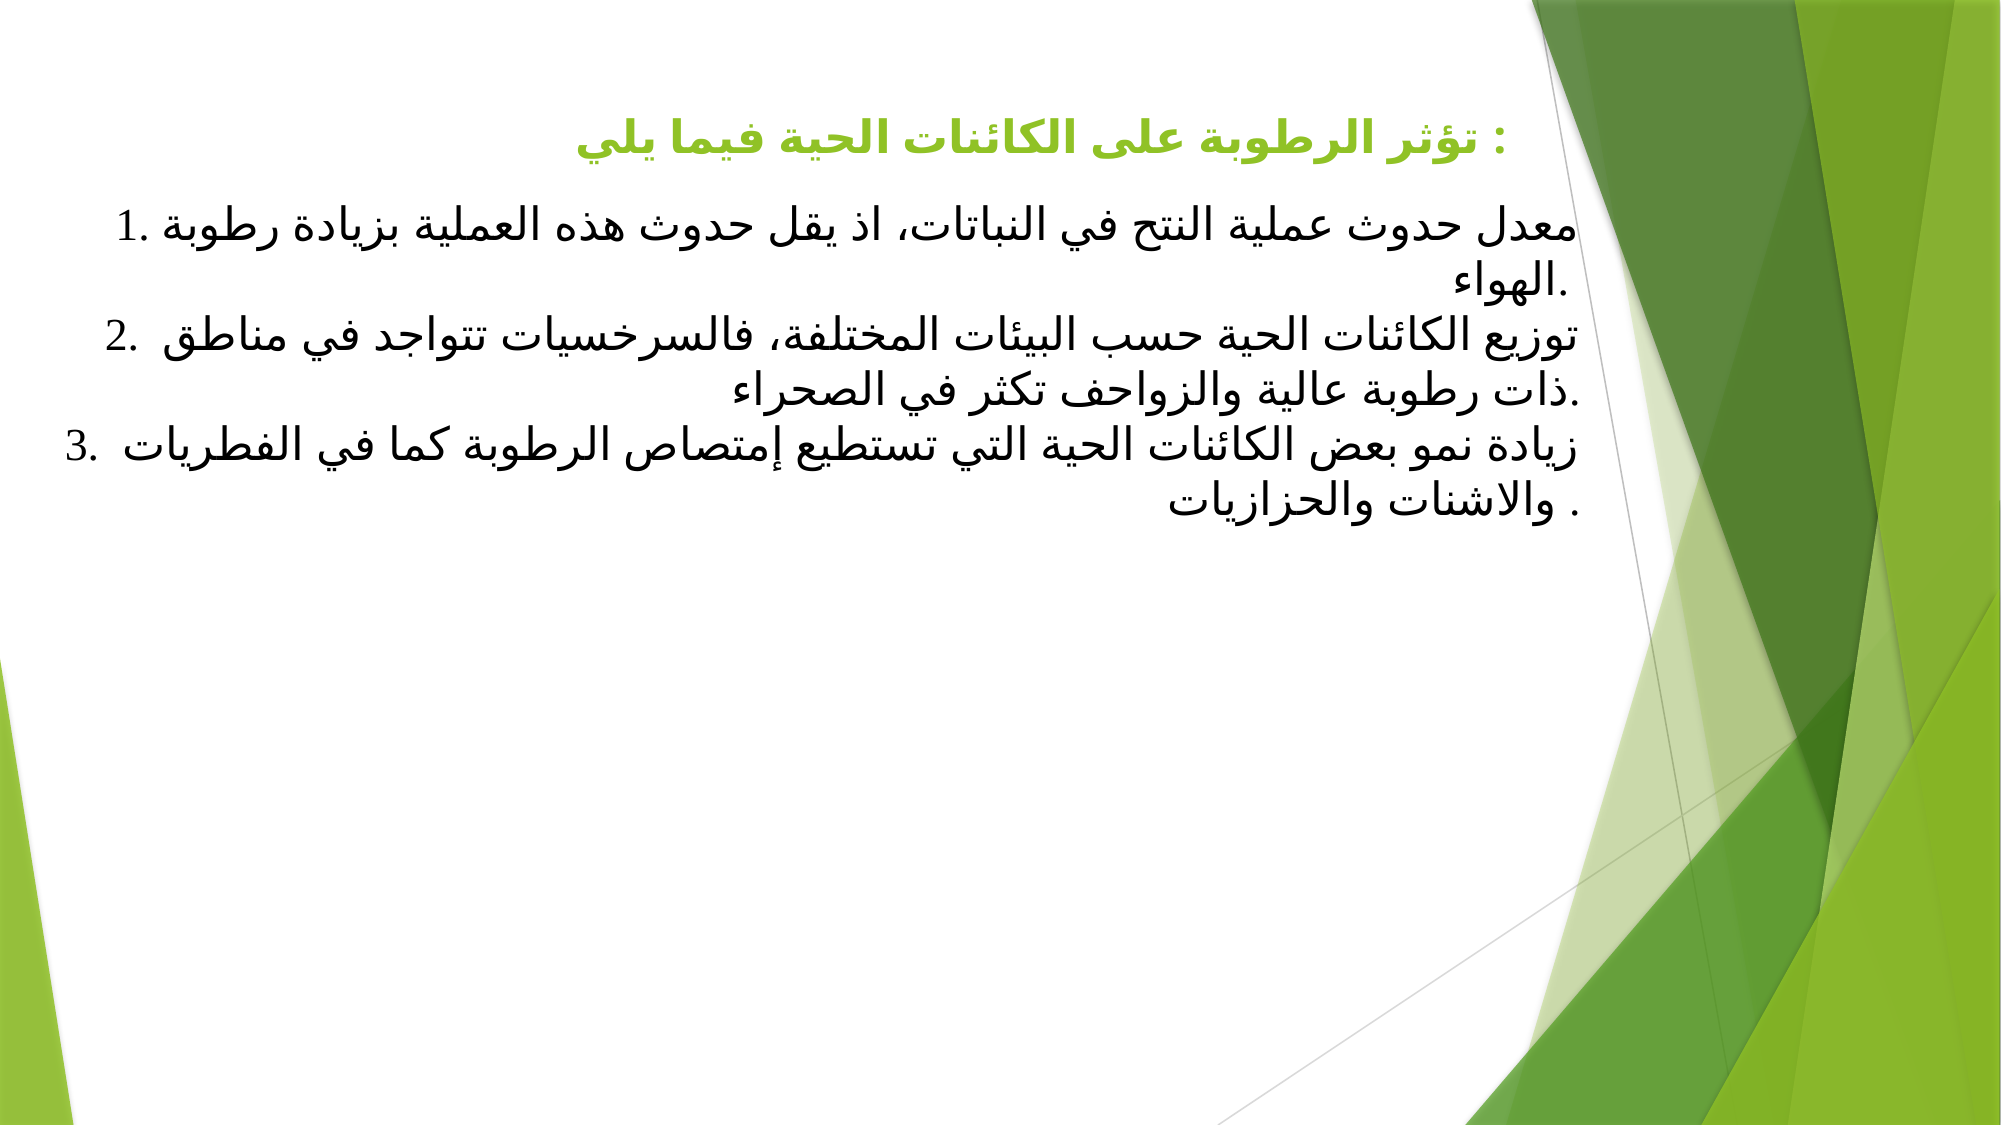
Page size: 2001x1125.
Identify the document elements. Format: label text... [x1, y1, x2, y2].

text_box 1. معدل حدوث عملية النتح في النباتات، اذ يقل حدوث هذه العملية بزيادة رطوبة الهواء. 2. توزيع الكائنات الحية حسب البيئات المختلفة، فالسرخسيات تتواجد في مناطق ذات رطوبة عالية والزواحف تكثر في الصحراء. 3. زيادة نمو بعض الكائنات الحية التي تستطيع إمتصاص الرطوبة كما في الفطريات والاشنات والحزازيات . [19, 187, 1596, 533]
title تؤثر الرطوبة على الكائنات الحية فيما يلي : [111, 99, 1522, 187]
